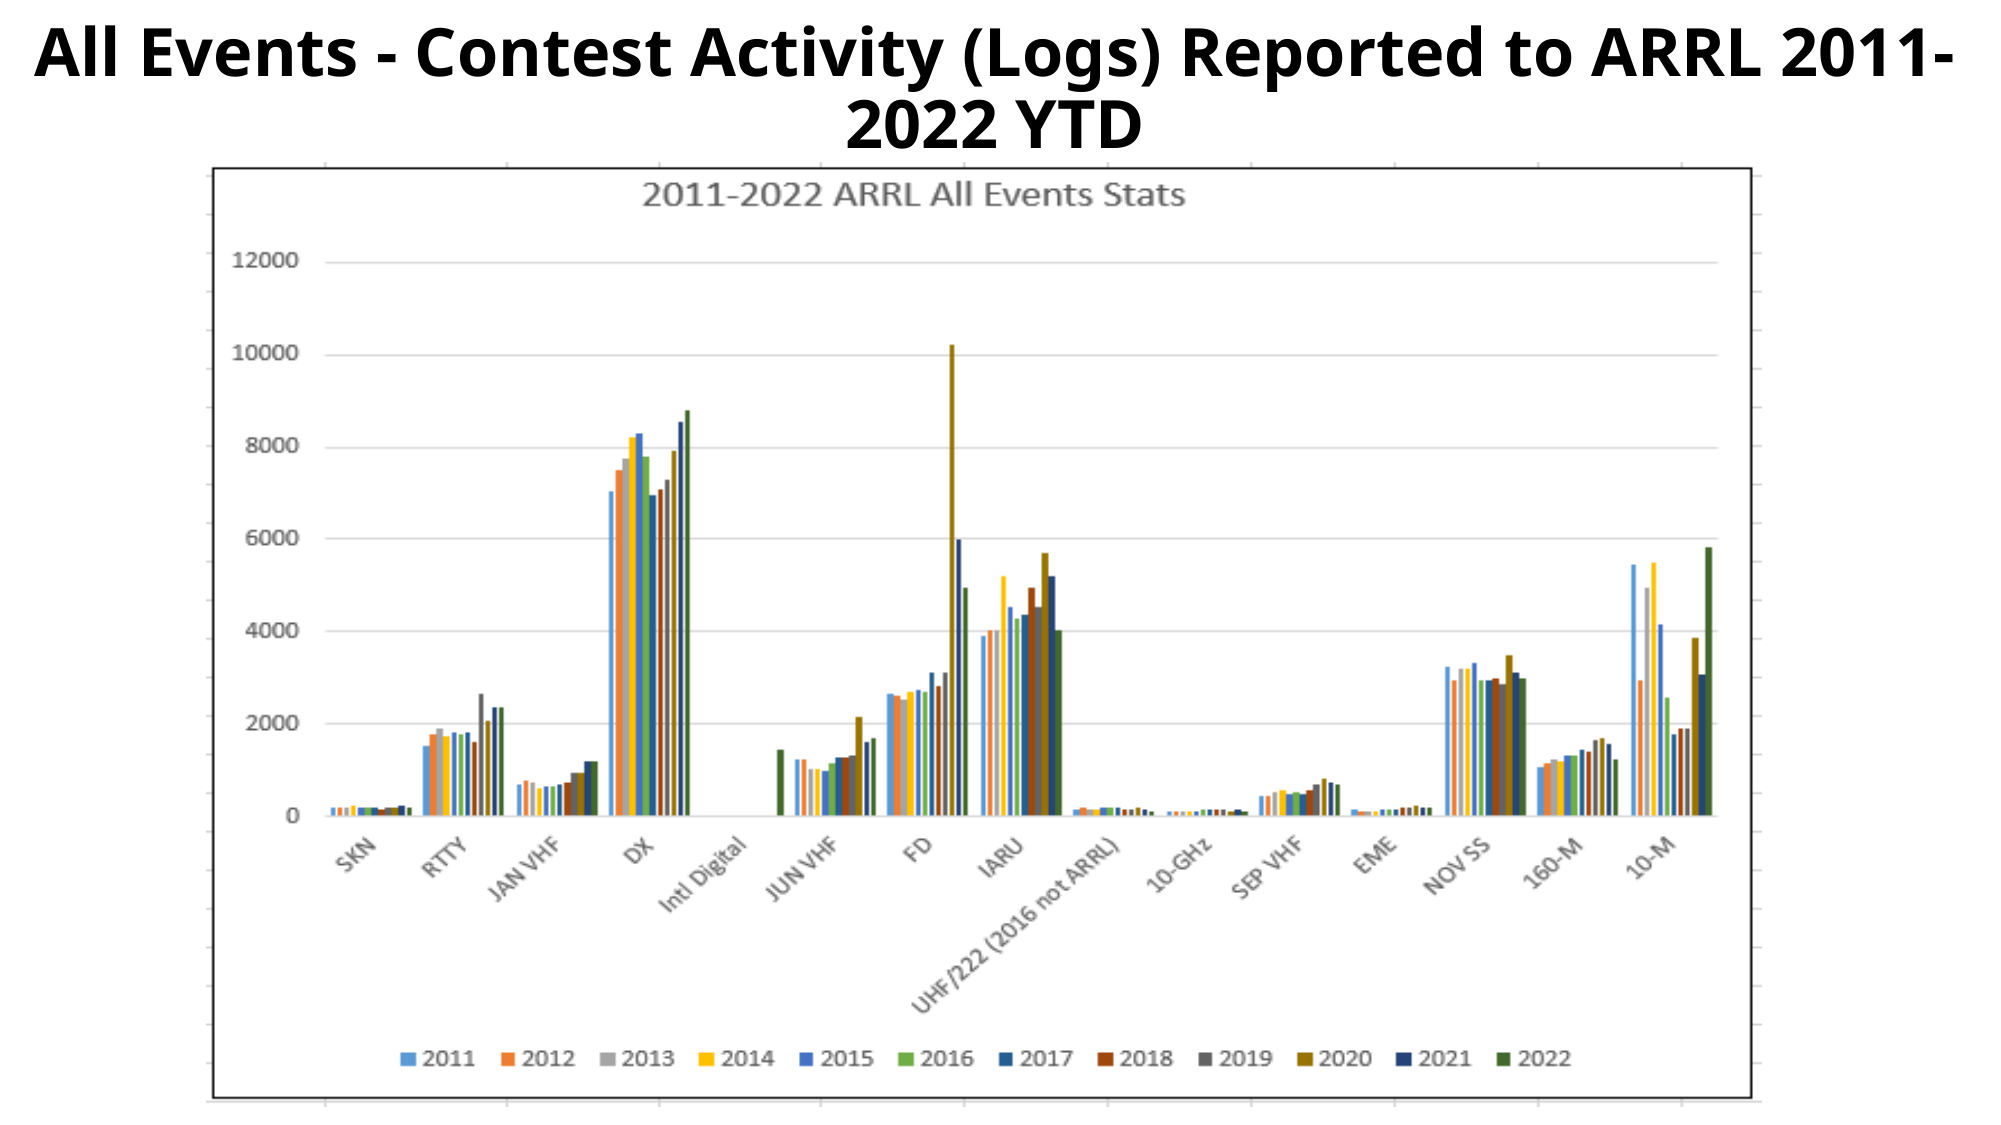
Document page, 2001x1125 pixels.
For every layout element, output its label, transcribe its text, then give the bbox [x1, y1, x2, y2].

title All Events - Contest Activity (Logs) Reported to ARRL 2011-2022 YTD [11, 18, 1980, 163]
picture [206, 162, 1762, 1107]
